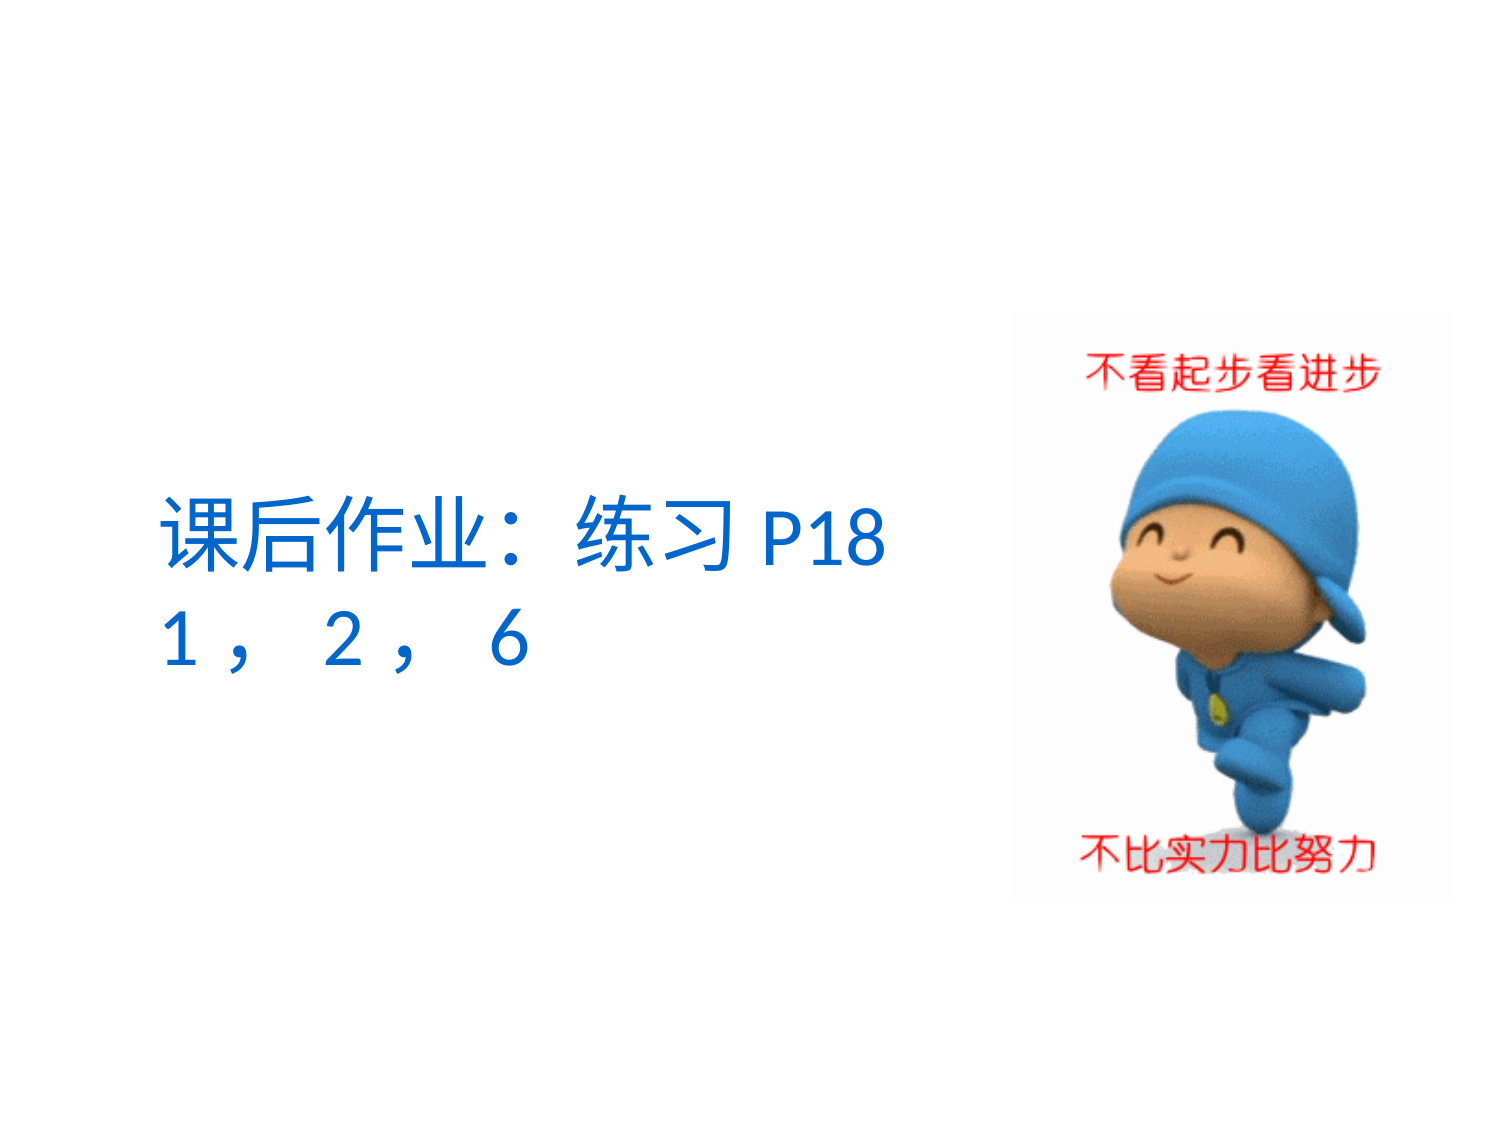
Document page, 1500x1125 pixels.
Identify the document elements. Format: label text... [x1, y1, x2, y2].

text_box 课后作业：练习P18 1，2，6 [142, 474, 998, 690]
picture [1012, 312, 1454, 901]
